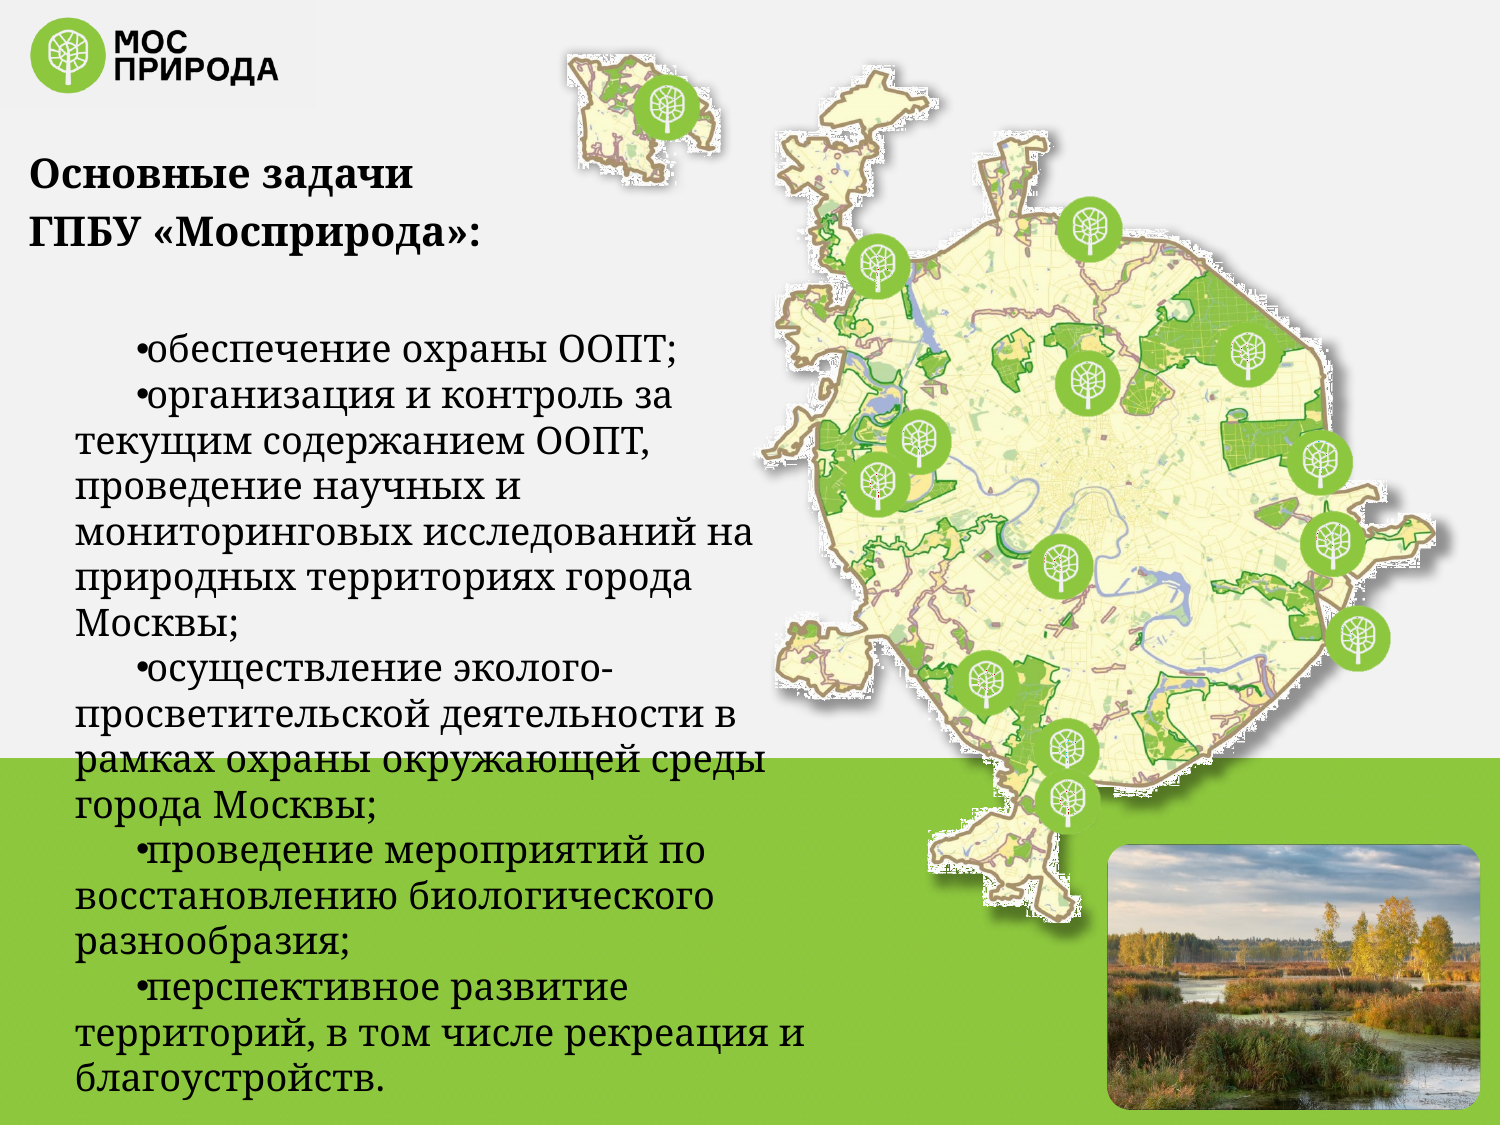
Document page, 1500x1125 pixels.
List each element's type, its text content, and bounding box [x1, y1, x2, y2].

picture [0, 0, 316, 109]
list Основные задачи ГПБУ «Мосприрода»: обеспечение охраны ООПТ; организация и контроль за текущим содержанием ООПТ, проведение научных и мониторинговых исследований на природных территориях города Москвы; осуществление эколого-просветительской деятельности в рамках охраны окружающей среды города Москвы; проведение мероприятий по восстановлению биологического разнообразия; перспективное развитие территорий, в том числе рекреация и благоустройств. [13, 139, 562, 757]
picture [0, 54, 1500, 1125]
